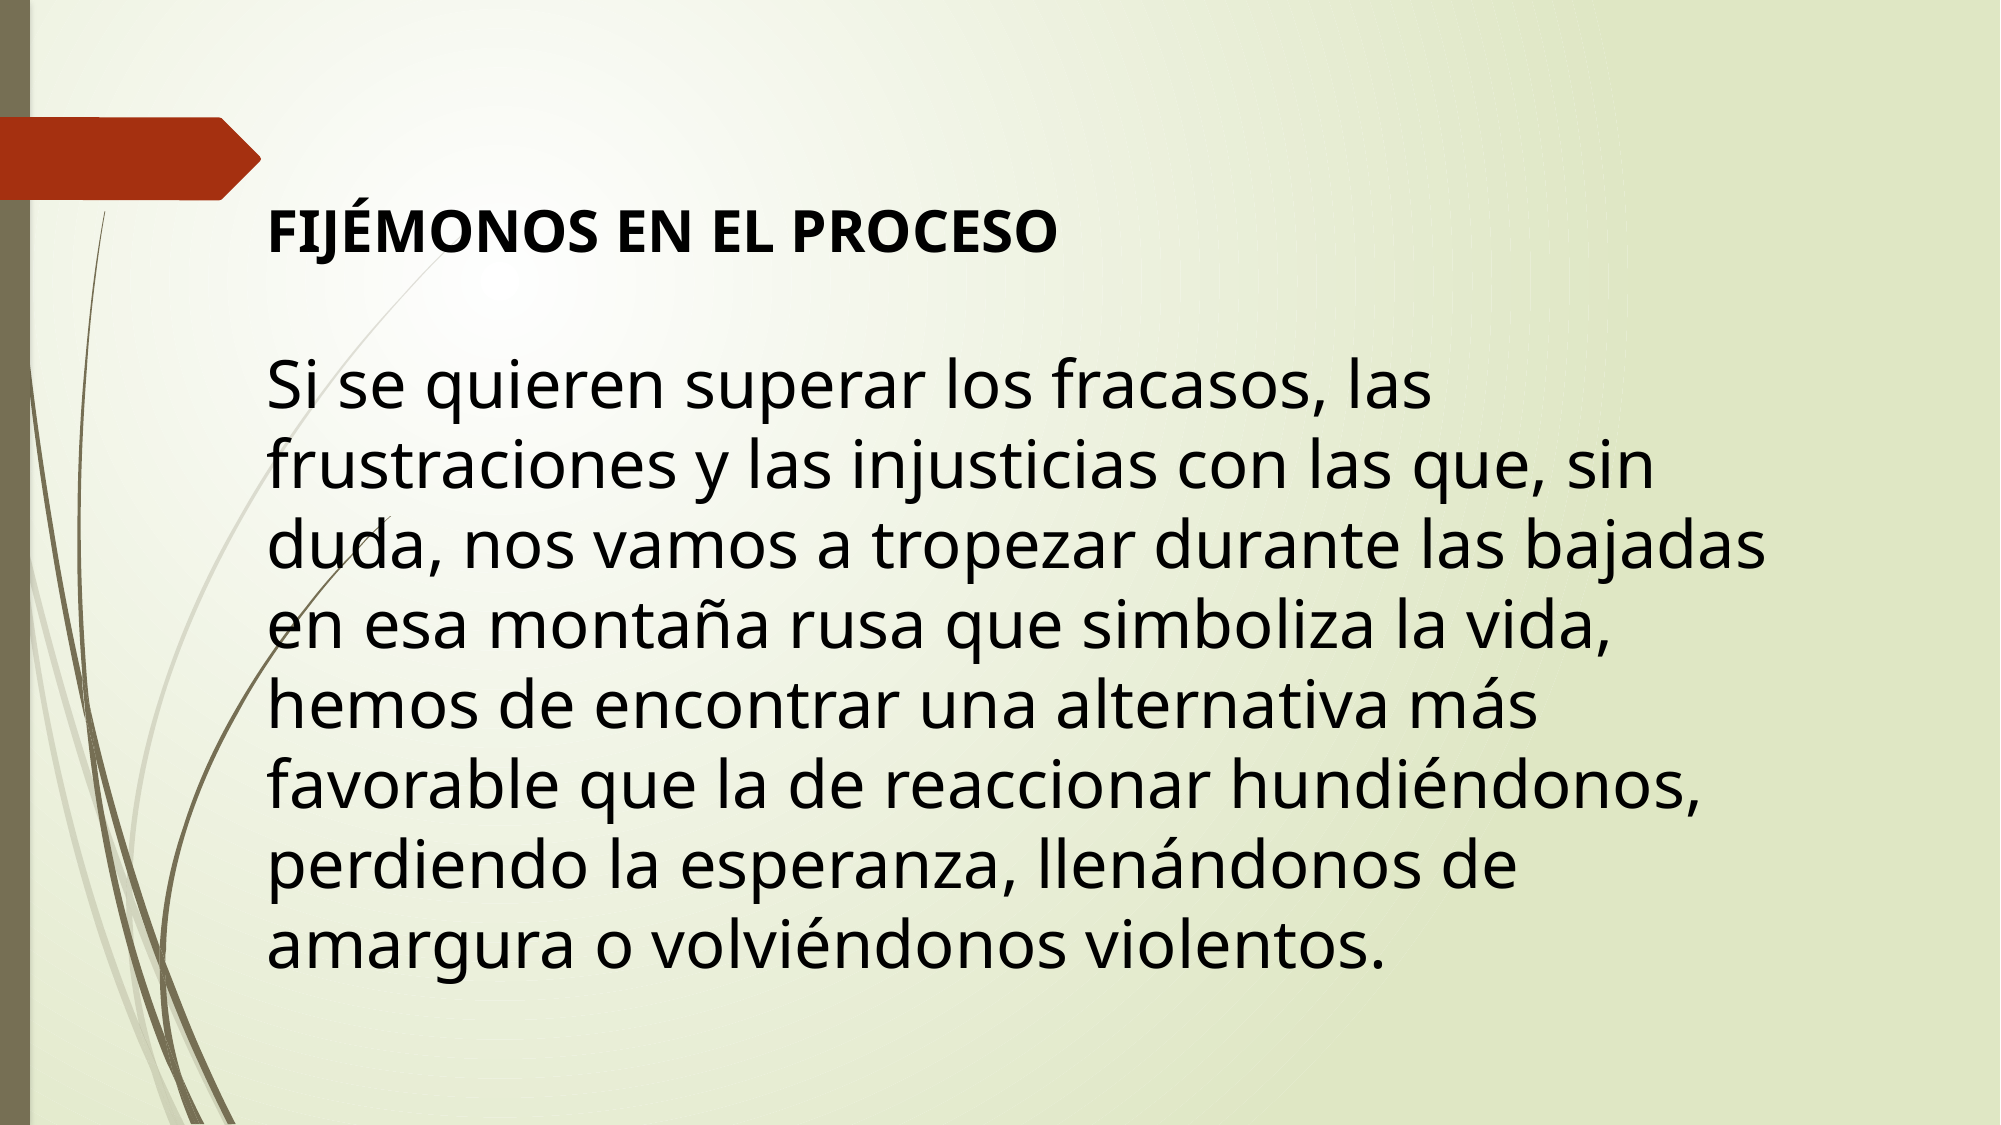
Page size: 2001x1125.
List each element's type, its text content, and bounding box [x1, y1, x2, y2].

text_box FIJÉMONOS EN EL PROCESO [252, 186, 1381, 272]
text_box Si se quieren superar los fracasos, las frustraciones y las injusticias con las que, sin duda, nos vamos a tropezar durante las bajadas en esa montaña rusa que simboliza la vida, hemos de encontrar una alternativa más favorable que la de reaccionar hundiéndonos, perdiendo la esperanza, llenándonos de amargura o volviéndonos violentos. [252, 334, 1848, 1070]
